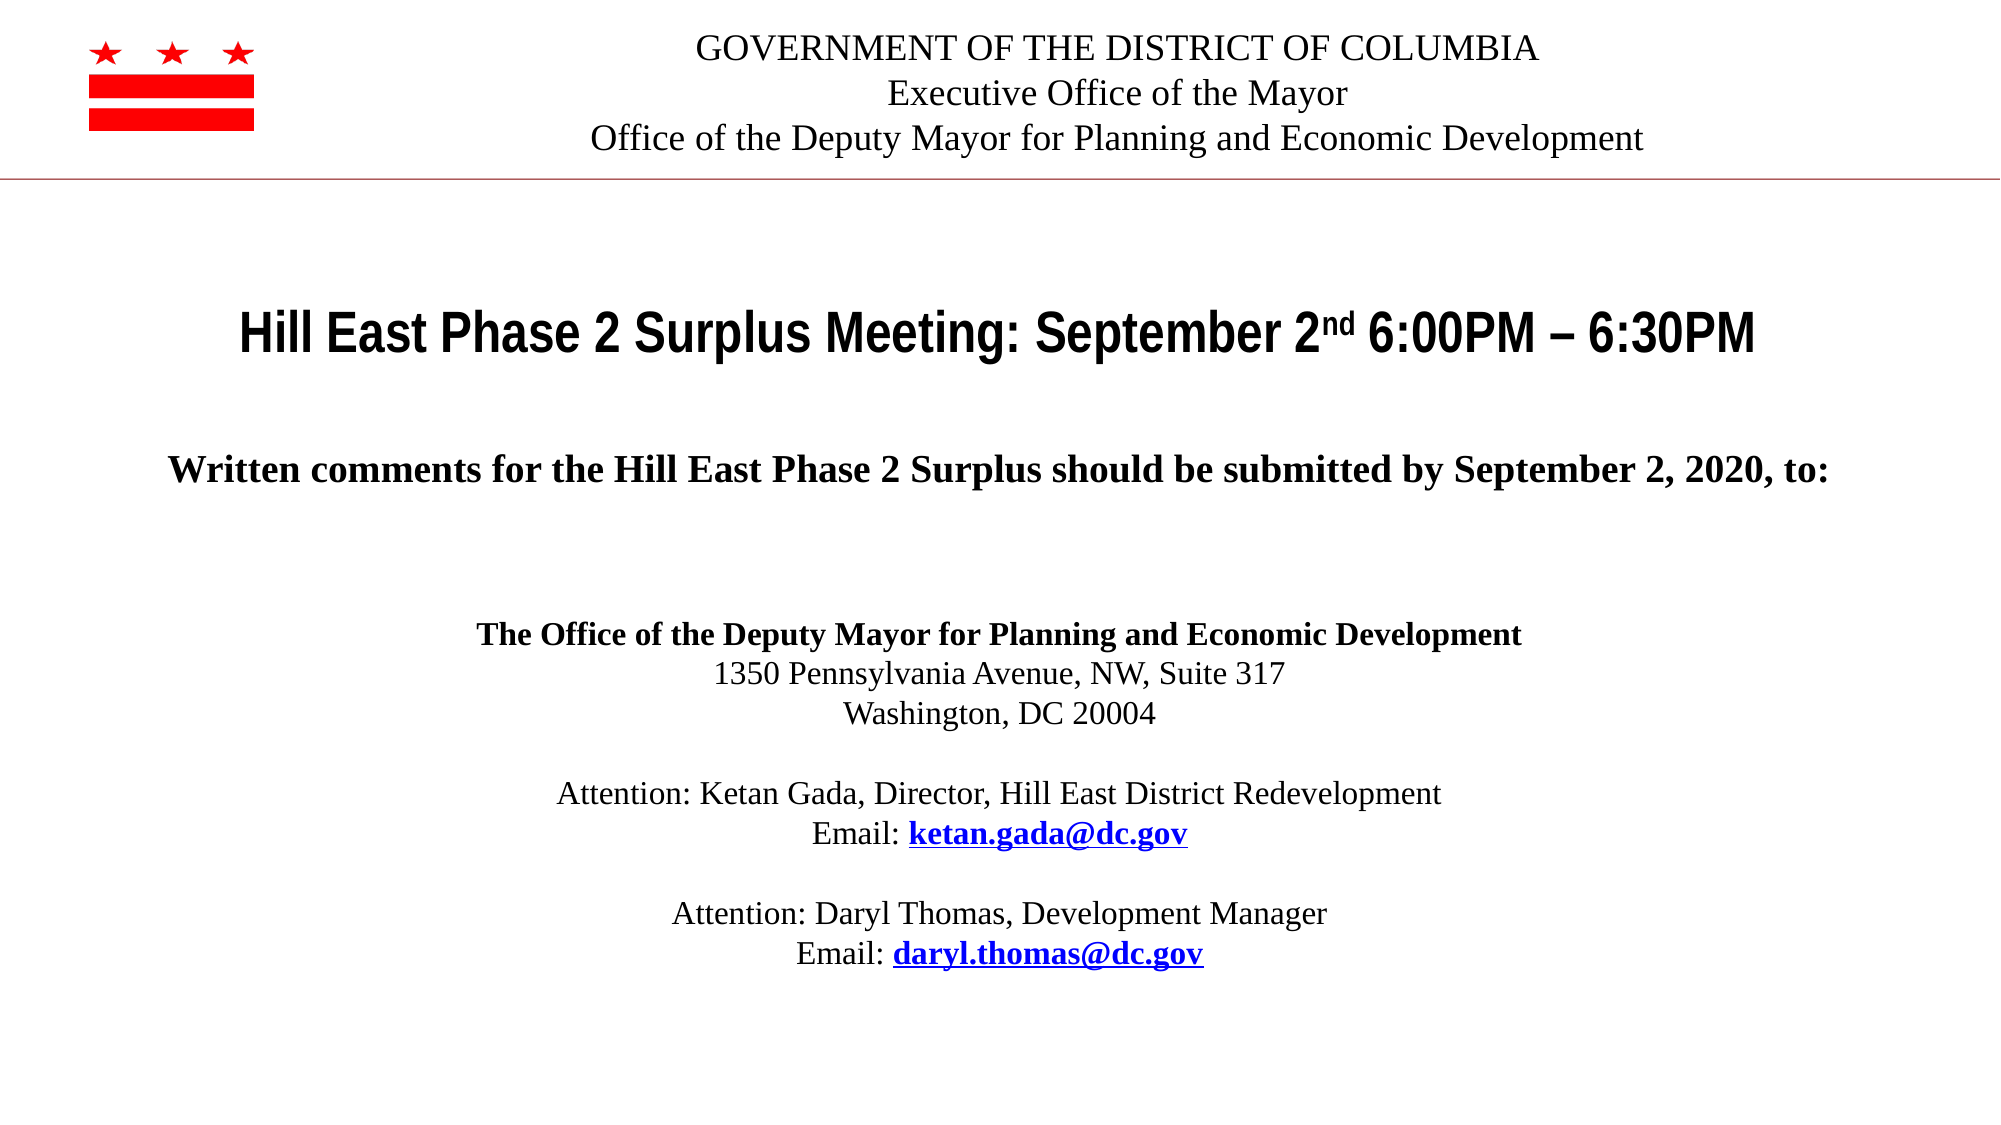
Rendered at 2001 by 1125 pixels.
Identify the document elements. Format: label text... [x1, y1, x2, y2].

picture [89, 41, 254, 131]
text_box Hill East Phase 2 Surplus Meeting: September 2nd 6:00PM – 6:30PM [224, 286, 1772, 372]
text_box The Office of the Deputy Mayor for Planning and Economic Development 1350 Pennsylvania Avenue, NW, Suite 317 Washington, DC 20004 Attention: Ketan Gada, Director, Hill East District Redevelopment Email: ketan.gada@dc.gov Attention: Daryl Thomas, Development Manager Email: daryl.thomas@dc.gov [429, 604, 1571, 1016]
text_box Written comments for the Hill East Phase 2 Surplus should be submitted by September 2, 2020, to: [152, 435, 1848, 498]
